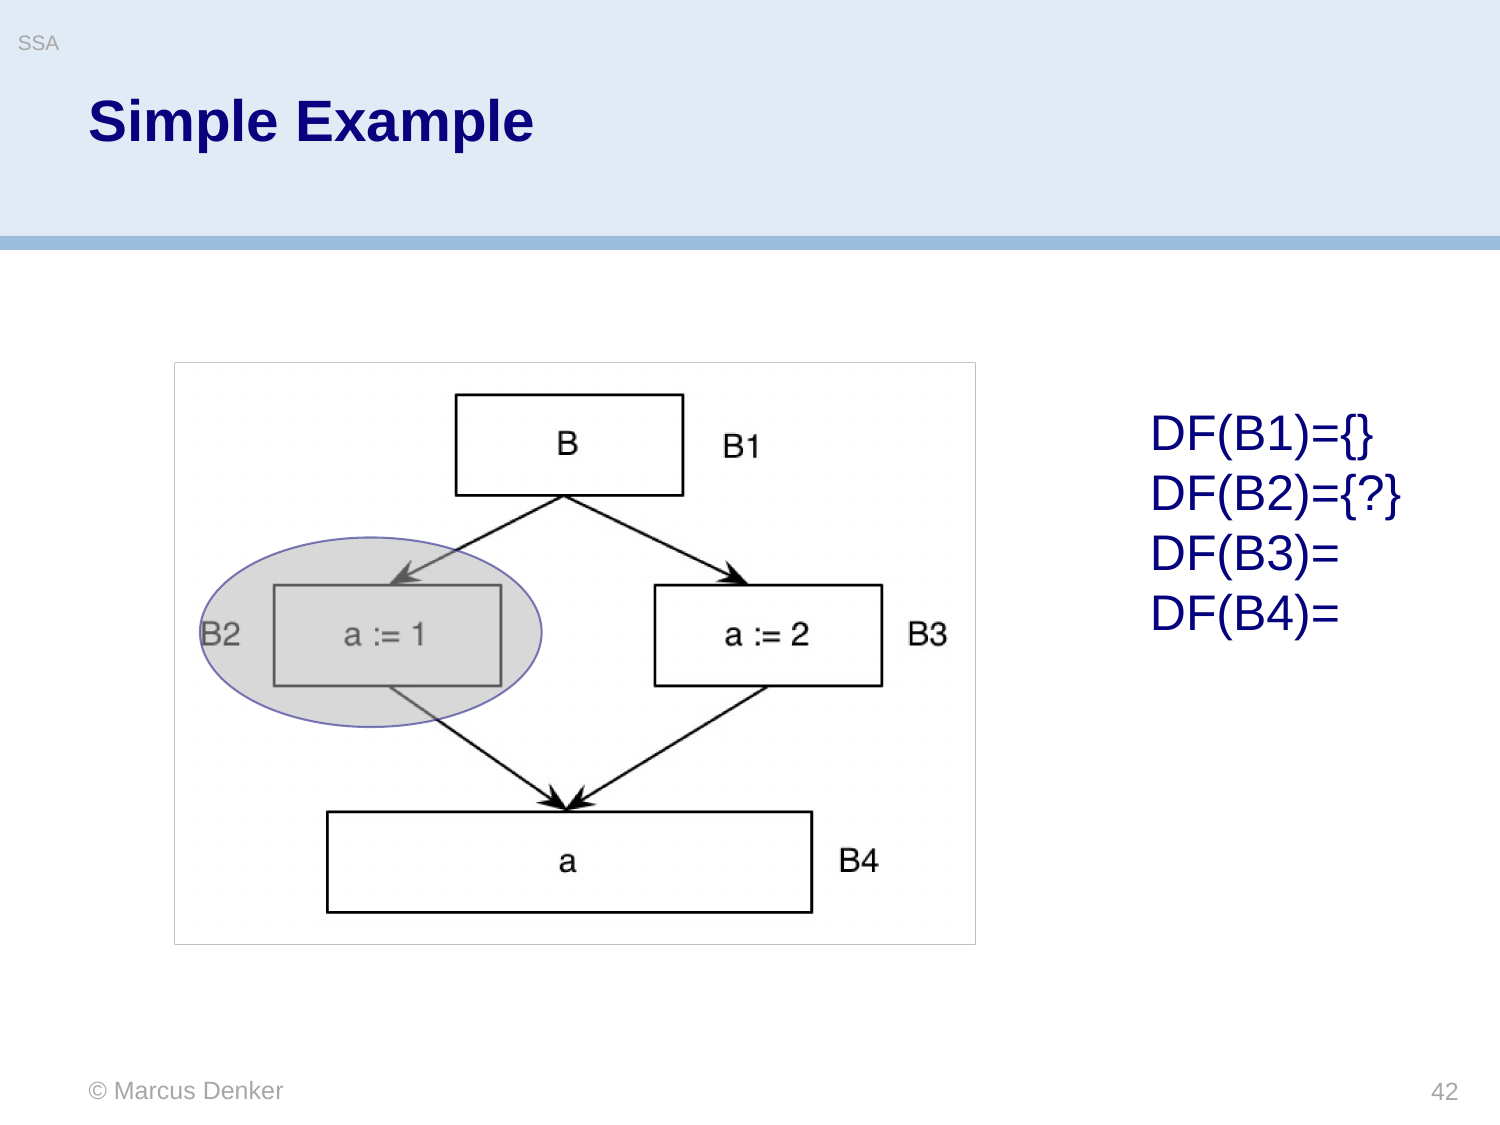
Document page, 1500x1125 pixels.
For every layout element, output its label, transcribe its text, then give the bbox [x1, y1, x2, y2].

slide_number 42 [1237, 1074, 1460, 1105]
picture [174, 362, 977, 946]
text_box DF(B1)={} DF(B2)={?} DF(B3)= DF(B4)= [1149, 399, 1500, 640]
title Simple Example [88, 90, 1413, 226]
text_box SSA [18, 29, 60, 55]
text_box © Marcus Denker [88, 1074, 714, 1104]
